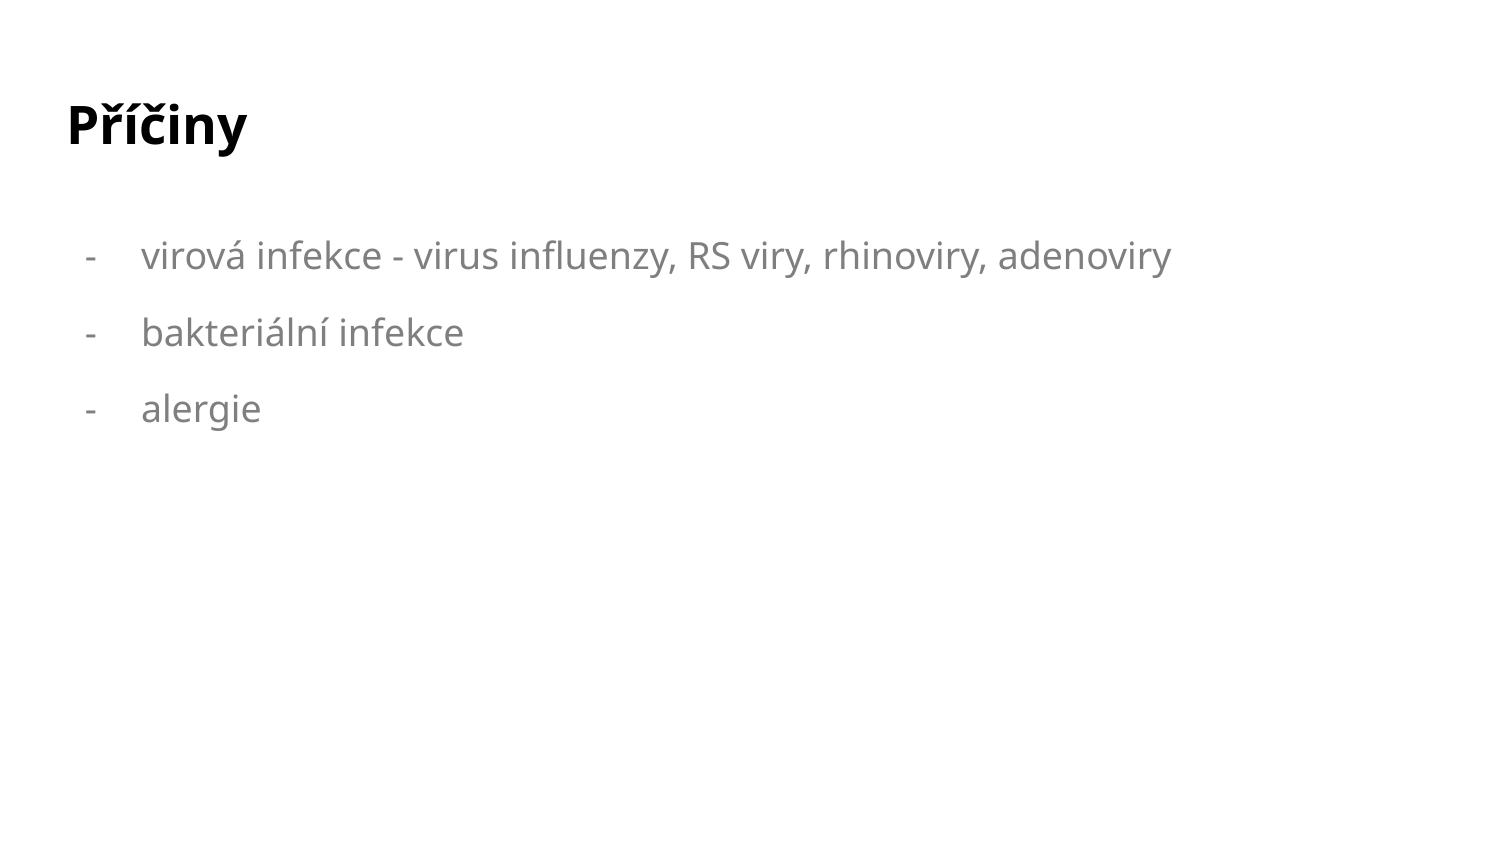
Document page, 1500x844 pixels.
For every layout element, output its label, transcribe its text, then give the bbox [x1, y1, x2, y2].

list virová infekce - virus influenzy, RS viry, rhinoviry, adenoviry bakteriální infekce alergie [51, 189, 1449, 750]
title Příčiny [51, 72, 1449, 176]
